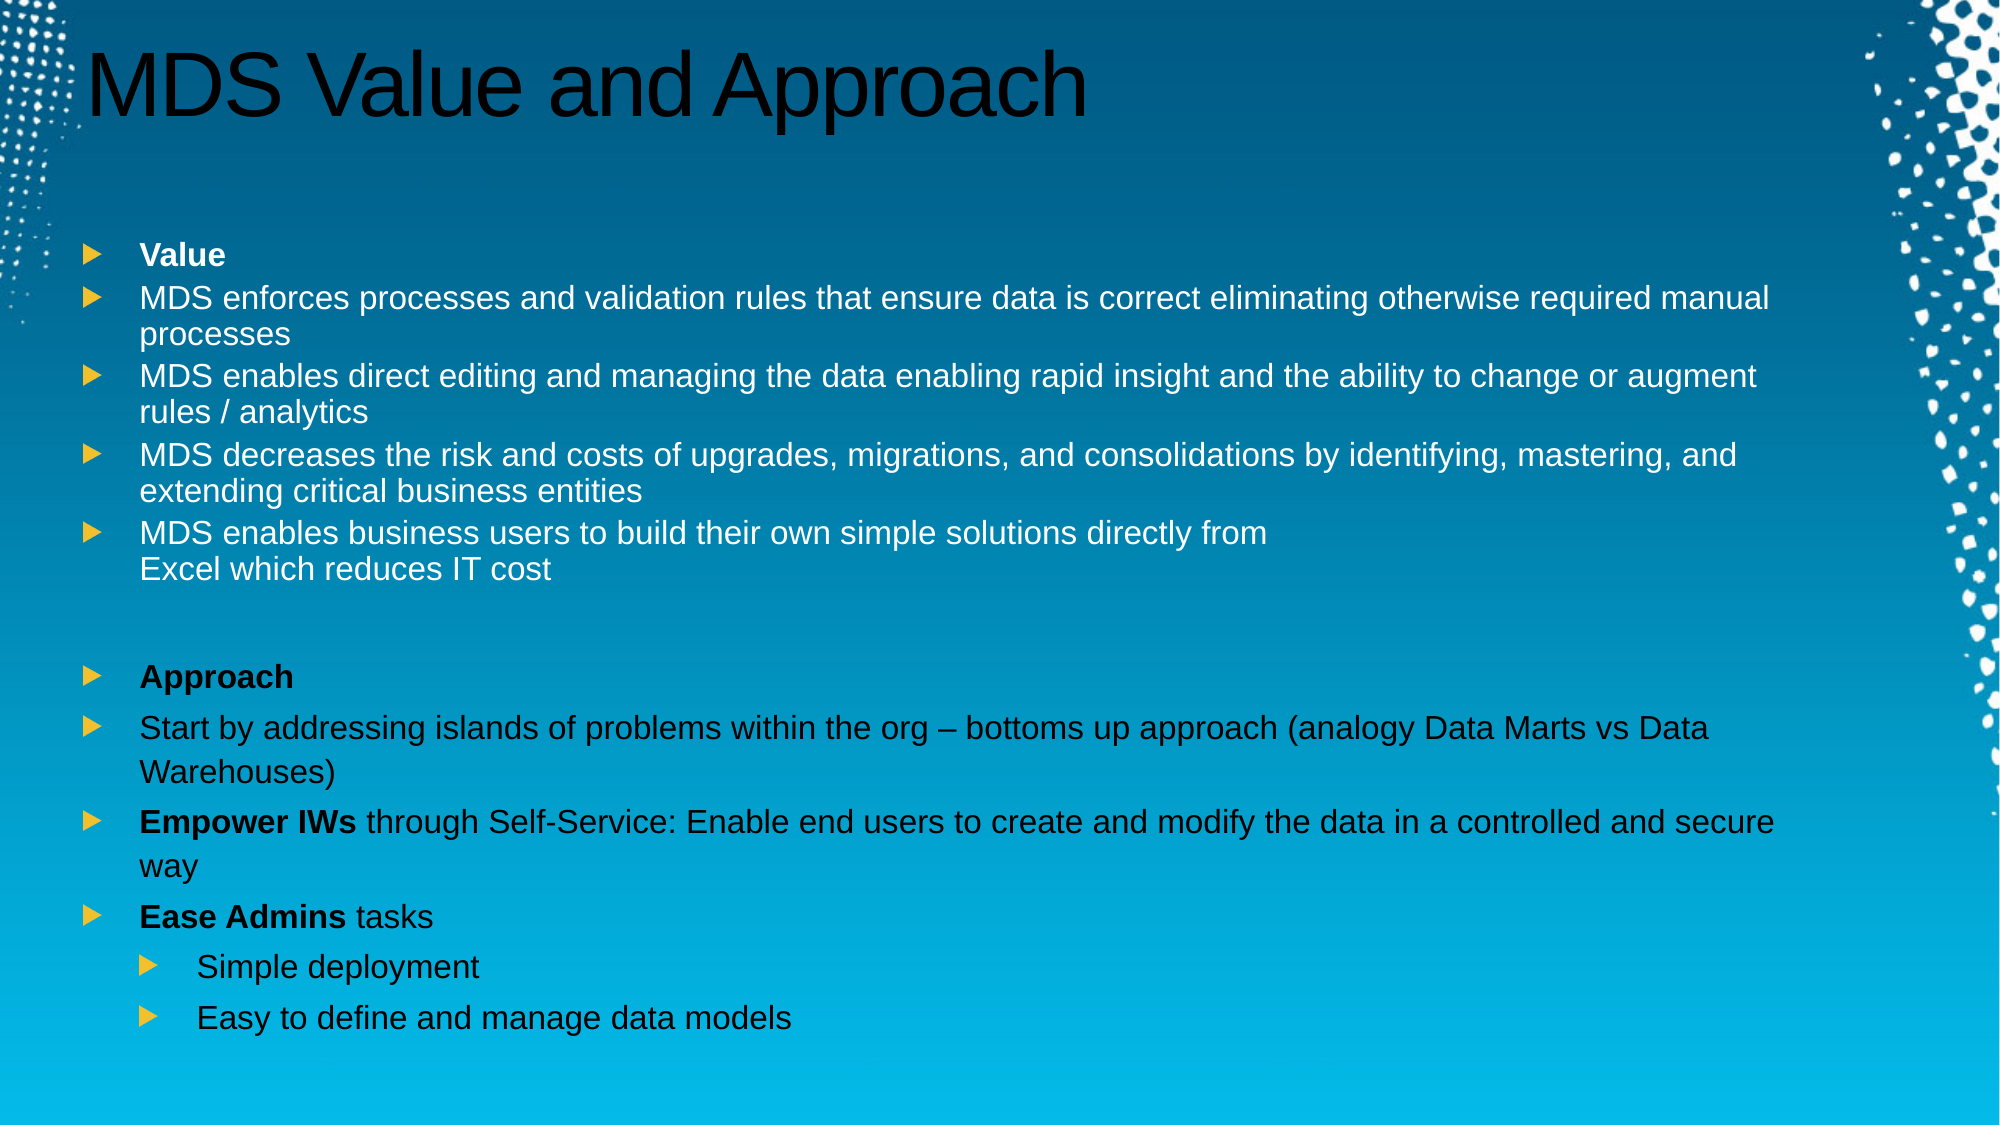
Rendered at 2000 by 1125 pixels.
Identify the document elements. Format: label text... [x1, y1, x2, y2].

picture [1942, 269, 1953, 276]
picture [11, 55, 21, 64]
picture [1980, 460, 1987, 469]
picture [0, 155, 5, 163]
picture [1935, 379, 1948, 391]
picture [84, 445, 100, 462]
picture [1983, 404, 1992, 414]
picture [1988, 691, 2000, 709]
picture [1946, 155, 1961, 167]
picture [1900, 240, 1912, 254]
picture [1955, 246, 1965, 256]
picture [1921, 0, 1934, 8]
picture [42, 31, 53, 39]
picture [33, 88, 42, 97]
picture [1963, 535, 1977, 550]
picture [56, 47, 64, 55]
picture [84, 812, 100, 829]
picture [1911, 223, 1918, 230]
picture [1925, 87, 1941, 99]
picture [1914, 164, 1923, 177]
picture [1930, 291, 1941, 297]
picture [1892, 212, 1902, 216]
picture [1963, 335, 1972, 344]
picture [1935, 177, 1945, 189]
picture [1994, 382, 2000, 391]
picture [1909, 274, 1920, 291]
picture [84, 245, 99, 263]
picture [1968, 481, 1978, 492]
picture [1957, 187, 1971, 200]
picture [38, 74, 47, 80]
picture [1991, 637, 2000, 652]
picture [1955, 557, 1965, 573]
picture [45, 16, 55, 24]
picture [1982, 714, 1993, 729]
picture [6, 97, 12, 105]
picture [1950, 359, 1960, 366]
picture [41, 59, 48, 67]
picture [18, 13, 26, 19]
picture [1942, 465, 1958, 483]
picture [1960, 392, 1970, 403]
picture [1978, 517, 1987, 527]
text_box Value MDS enforces processes and validation rules that ensure data is correct eliminating otherwise required manual processes MDS enables direct editing and managing the data enabling rapid insight and the ability to change or augment rules / analytics MDS decreases the risk and costs of upgrades, migrations, and consolidations by identifying, mastering, and extending critical business entities MDS enables business users to build their own simple solutions directly from Excel which reduces IT cost [83, 238, 1840, 643]
picture [1932, 235, 1943, 241]
picture [1991, 747, 2000, 765]
picture [1981, 604, 2000, 620]
picture [1914, 308, 1929, 326]
picture [1928, 399, 1939, 415]
picture [1995, 582, 2000, 595]
picture [1992, 438, 2000, 448]
picture [1935, 0, 2000, 306]
picture [84, 667, 100, 684]
picture [1972, 570, 1986, 583]
picture [13, 41, 25, 49]
picture [28, 42, 36, 53]
picture [1993, 321, 2000, 339]
picture [9, 84, 15, 91]
picture [33, 116, 40, 124]
picture [1922, 200, 1934, 207]
picture [1972, 312, 1985, 322]
picture [24, 72, 32, 79]
picture [1926, 344, 1939, 358]
picture [84, 523, 99, 541]
picture [84, 717, 99, 735]
picture [16, 22, 23, 34]
picture [58, 32, 66, 41]
title MDS Value and Approach [85, 37, 1914, 138]
picture [33, 0, 42, 10]
picture [1958, 445, 1968, 460]
picture [1948, 413, 1958, 424]
picture [1952, 502, 1967, 516]
picture [1970, 426, 1980, 436]
picture [18, 0, 29, 6]
picture [1920, 257, 1932, 264]
picture [17, 129, 23, 136]
picture [84, 906, 99, 924]
picture [140, 956, 155, 974]
picture [16, 143, 21, 151]
picture [1938, 122, 1950, 133]
picture [43, 42, 49, 53]
picture [55, 62, 62, 69]
picture [140, 1007, 155, 1025]
picture [10, 69, 17, 78]
picture [3, 10, 11, 18]
picture [1941, 324, 1952, 332]
picture [84, 288, 99, 306]
list Approach Start by addressing islands of problems within the org – bottoms up approach (analogy Data Marts vs Data Warehouses) Empower IWs through Self-Service: Enable end users to create and modify the data in a controlled and secure way Ease Admins tasks Simple deployment Easy to define and manage data models [83, 651, 1840, 1086]
picture [0, 24, 9, 33]
picture [1963, 589, 1976, 607]
picture [1973, 368, 1982, 380]
picture [1929, 27, 1945, 45]
picture [1946, 525, 1956, 533]
picture [0, 40, 9, 45]
picture [1963, 278, 1976, 291]
picture [1898, 188, 1912, 198]
picture [1925, 141, 1935, 155]
picture [26, 57, 34, 68]
picture [1984, 349, 1992, 357]
picture [1988, 547, 2000, 561]
picture [1935, 431, 1946, 449]
picture [84, 366, 99, 384]
picture [34, 101, 43, 111]
picture [1953, 301, 1962, 312]
picture [1979, 657, 1995, 676]
picture [1969, 625, 1985, 642]
picture [29, 27, 38, 38]
picture [31, 131, 37, 138]
picture [1889, 152, 1901, 166]
picture [30, 14, 40, 23]
picture [1990, 492, 2000, 505]
picture [54, 76, 60, 83]
picture [1915, 109, 1924, 119]
picture [1945, 213, 1955, 220]
picture [1919, 367, 1930, 378]
picture [47, 0, 57, 10]
picture [1974, 683, 1985, 694]
